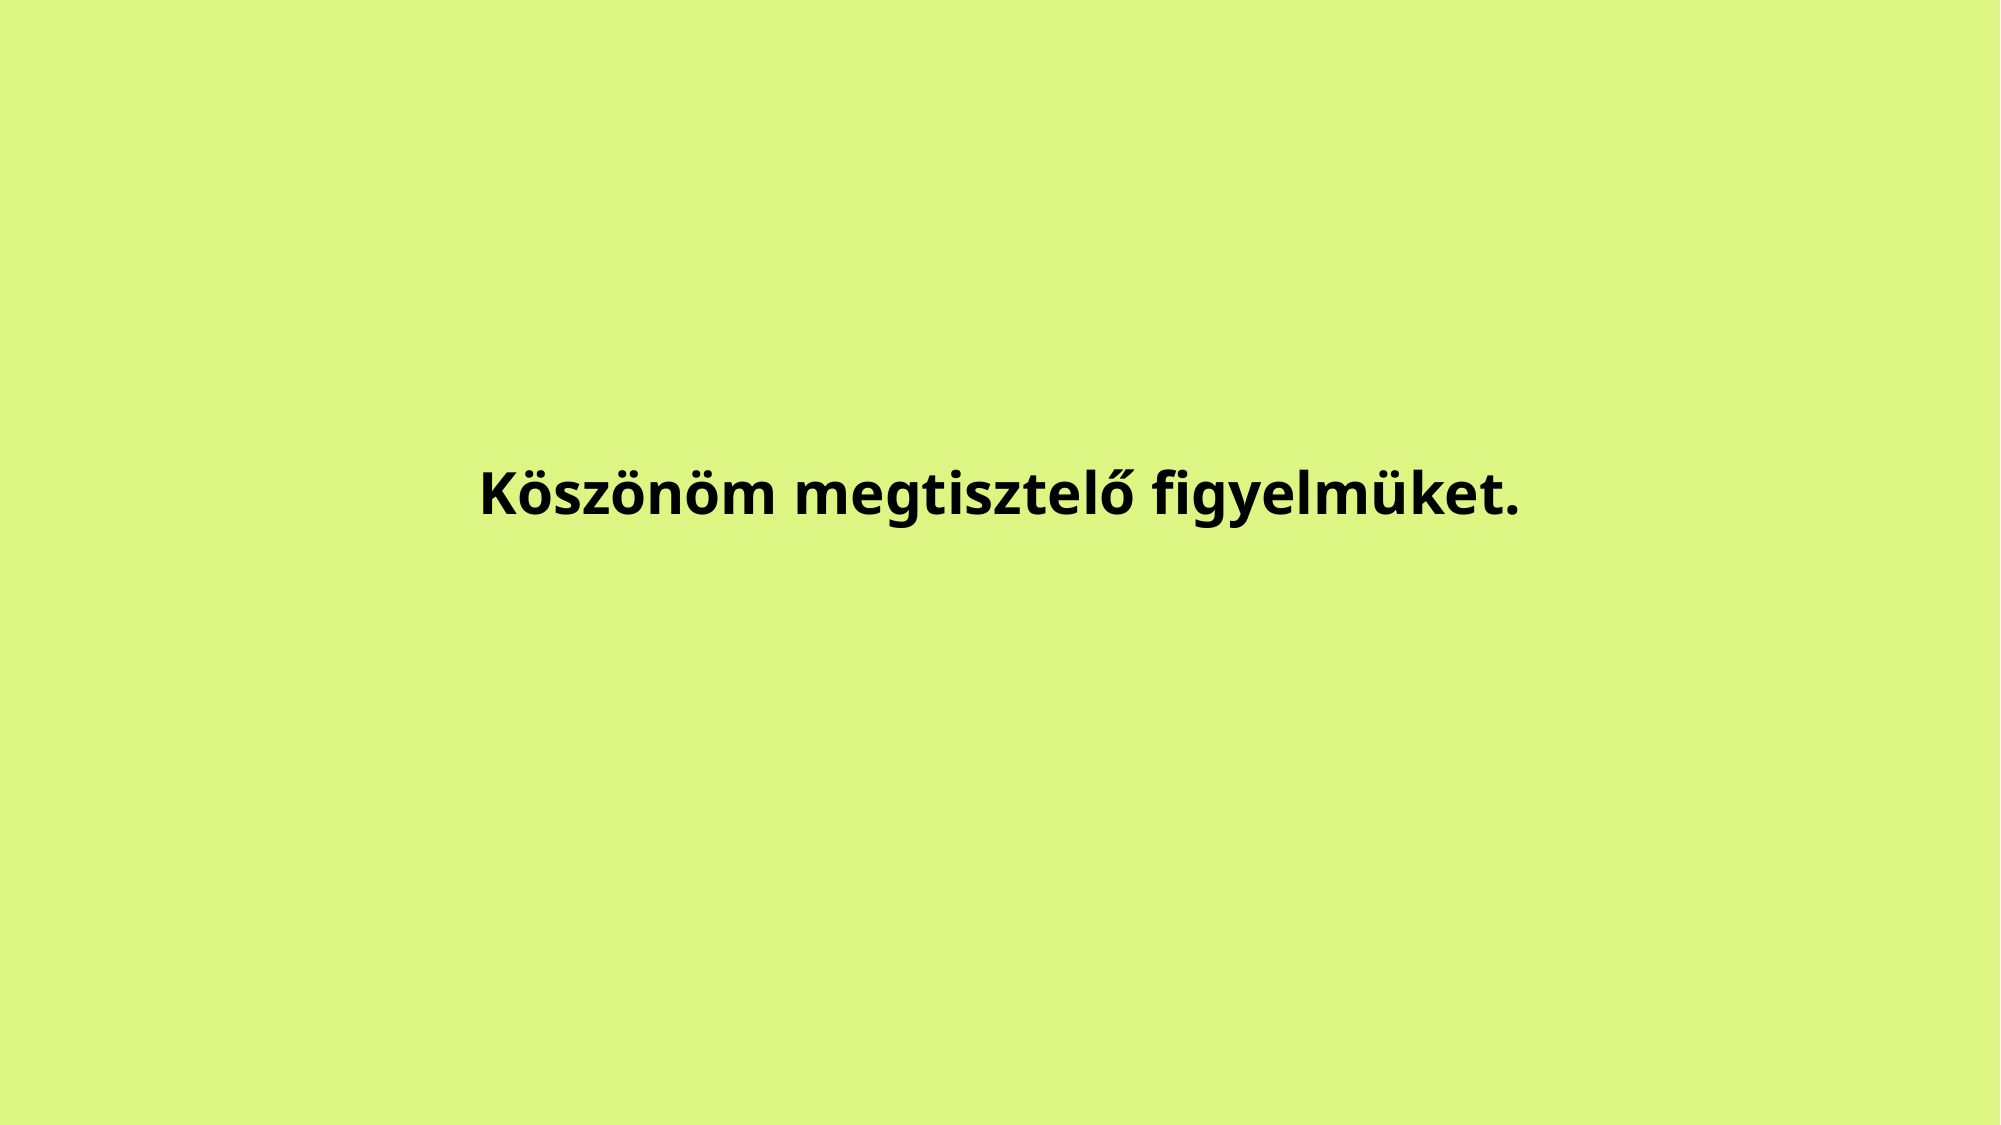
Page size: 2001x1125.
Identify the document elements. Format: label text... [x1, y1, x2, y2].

title Köszönöm megtisztelő figyelmüket. [137, 392, 1863, 599]
